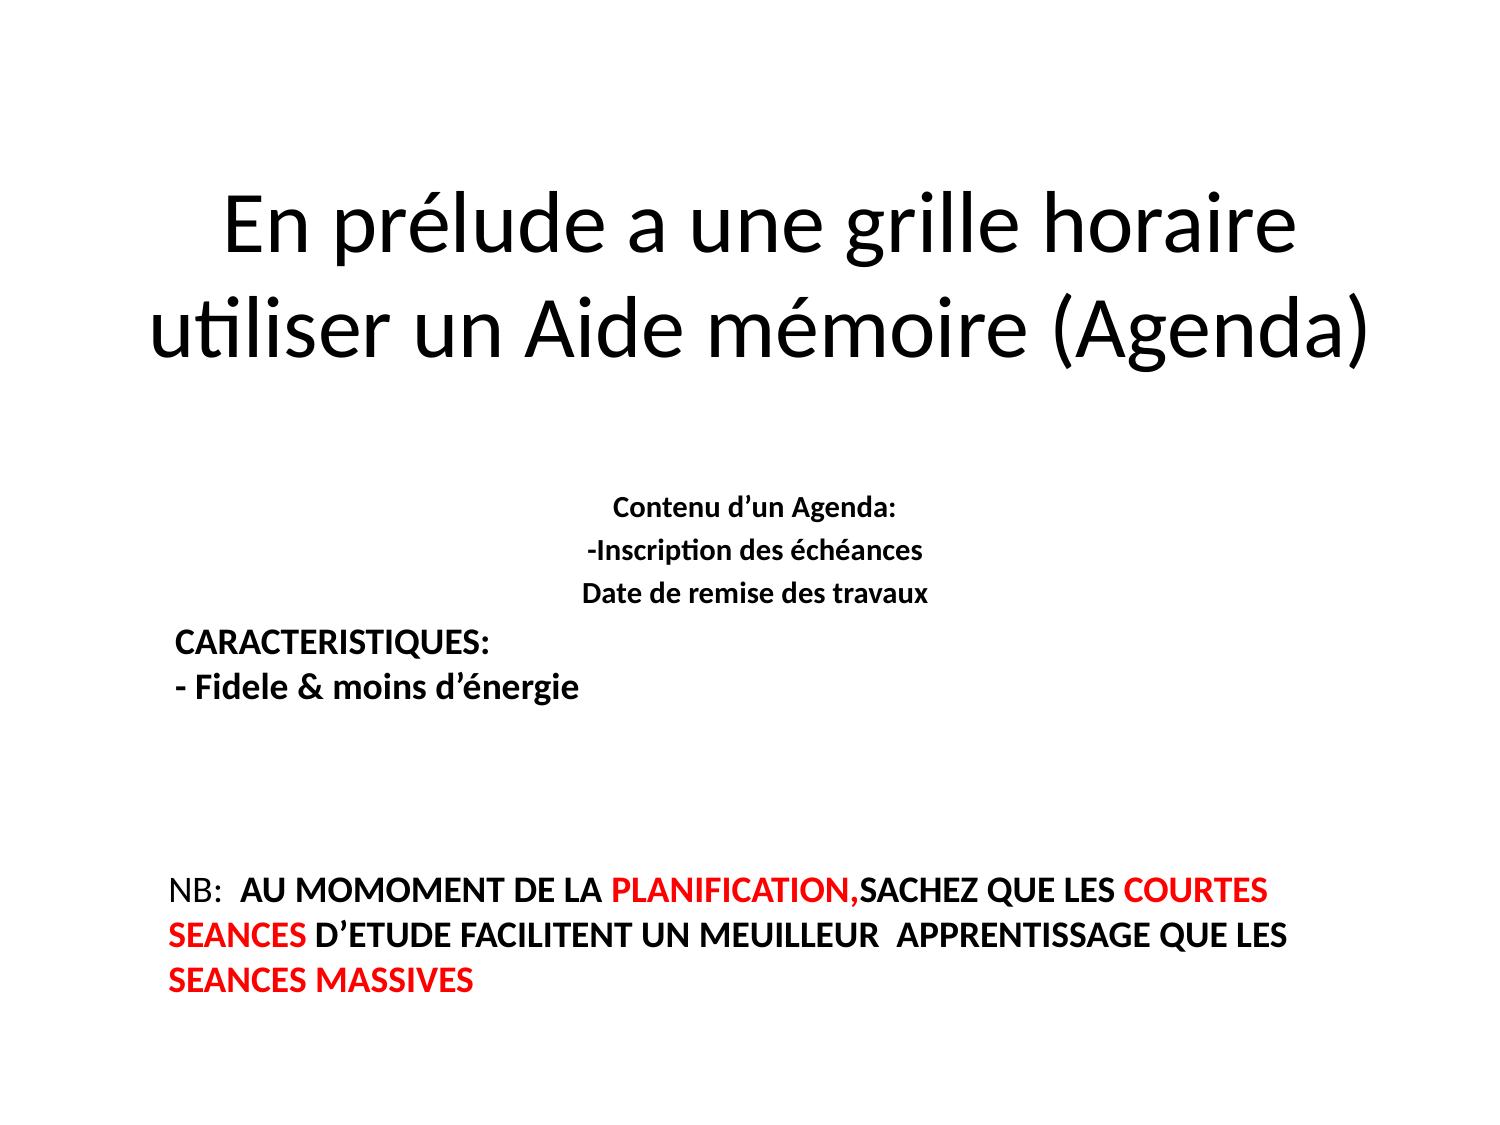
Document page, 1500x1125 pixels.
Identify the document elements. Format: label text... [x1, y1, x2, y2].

subtitle Contenu d’un Agenda: -Inscription des échéances Date de remise des travaux [230, 479, 1281, 618]
text_box CARACTERISTIQUES: - Fidele & moins d’énergie [160, 609, 596, 715]
title En prélude a une grille horaire utiliser un Aide mémoire (Agenda) [123, 149, 1399, 391]
text_box NB: AU MOMOMENT DE LA PLANIFICATION,SACHEZ QUE LES COURTES SEANCES D’ETUDE FACILITENT UN MEUILLEUR APPRENTISSAGE QUE LES SEANCES MASSIVES [153, 857, 1313, 1008]
